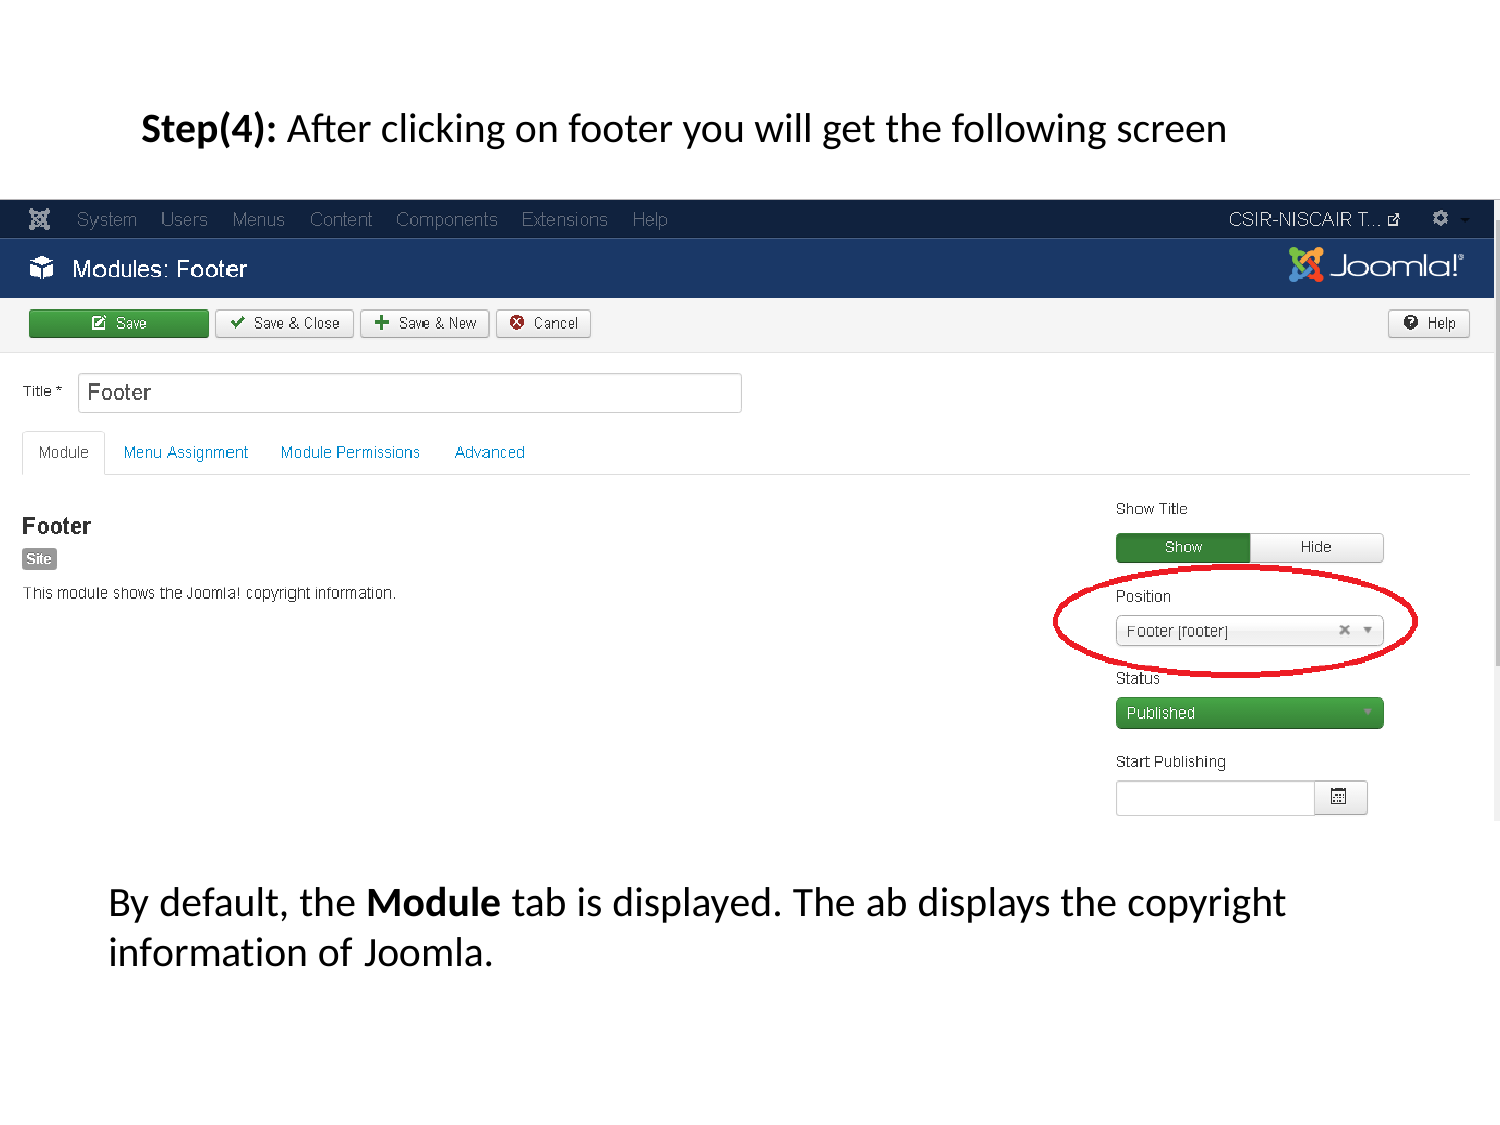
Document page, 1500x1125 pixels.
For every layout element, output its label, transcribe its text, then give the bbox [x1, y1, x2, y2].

picture [0, 198, 1500, 821]
text_box Step(4): After clicking on footer you will get the following screen [117, 93, 1360, 159]
text_box By default, the Module tab is displayed. The ab displays the copyright information of Joomla. [93, 867, 1442, 982]
